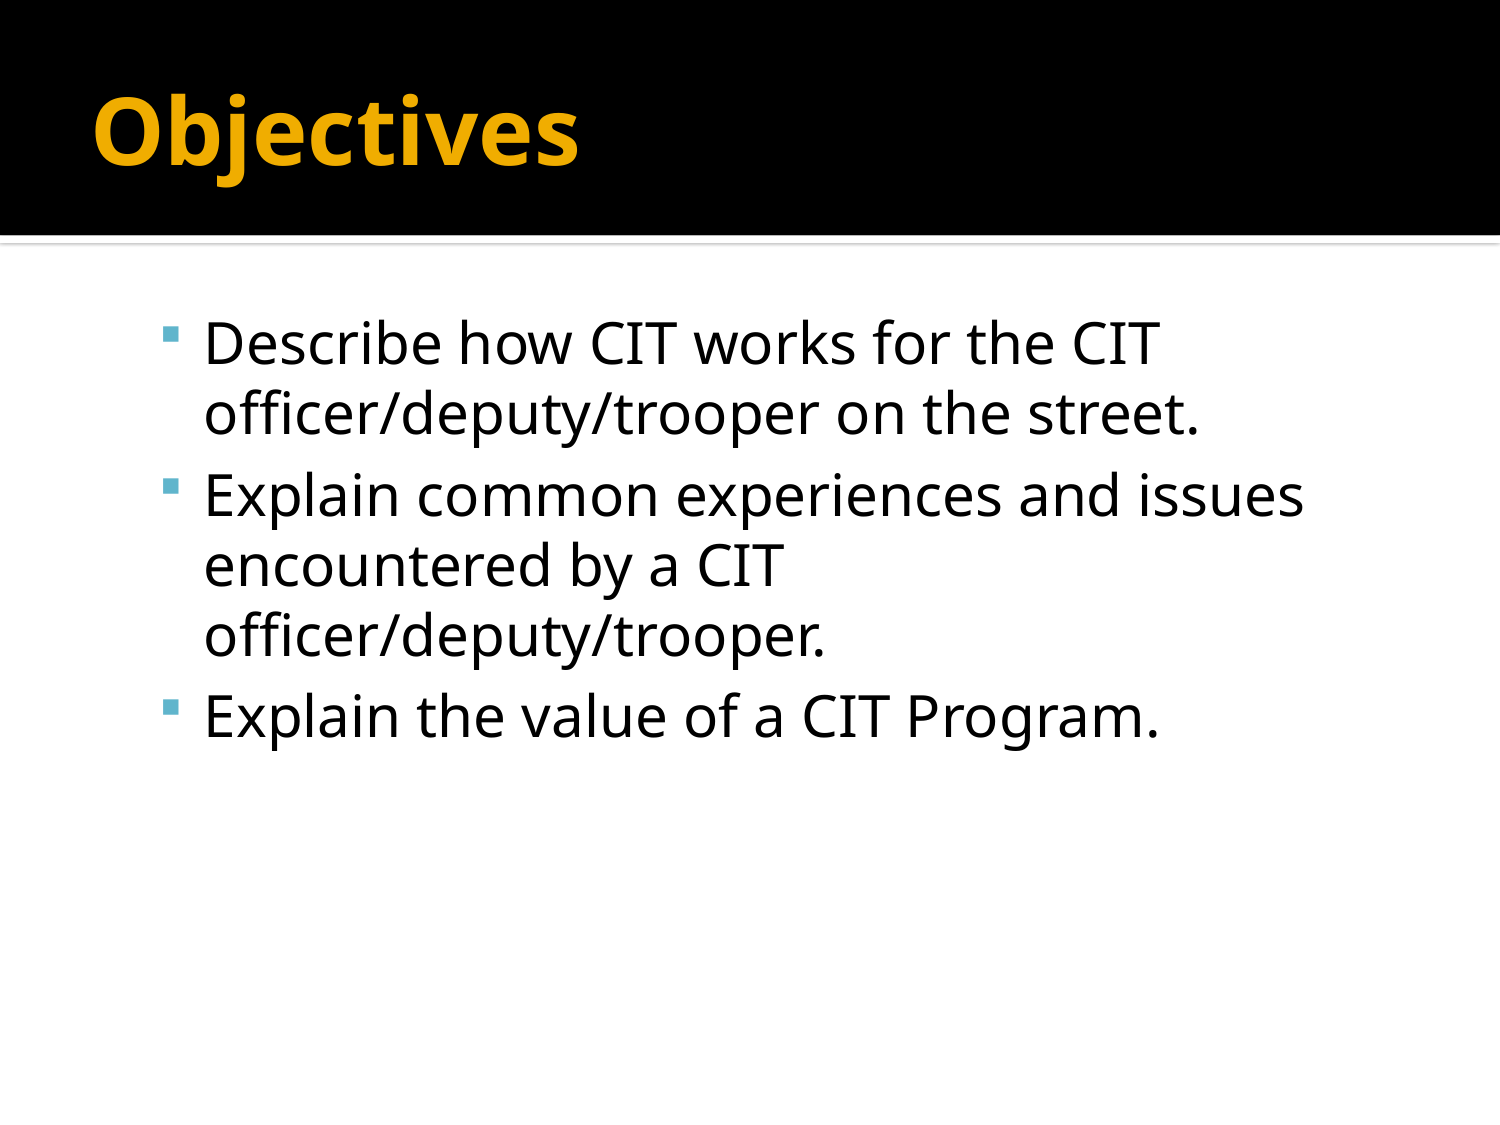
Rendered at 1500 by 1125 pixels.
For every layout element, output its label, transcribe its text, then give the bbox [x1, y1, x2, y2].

title Objectives [75, 25, 1425, 231]
list Describe how CIT works for the CIT officer/deputy/trooper on the street. Explain common experiences and issues encountered by a CIT officer/deputy/trooper. Explain the value of a CIT Program. [75, 291, 1425, 1050]
